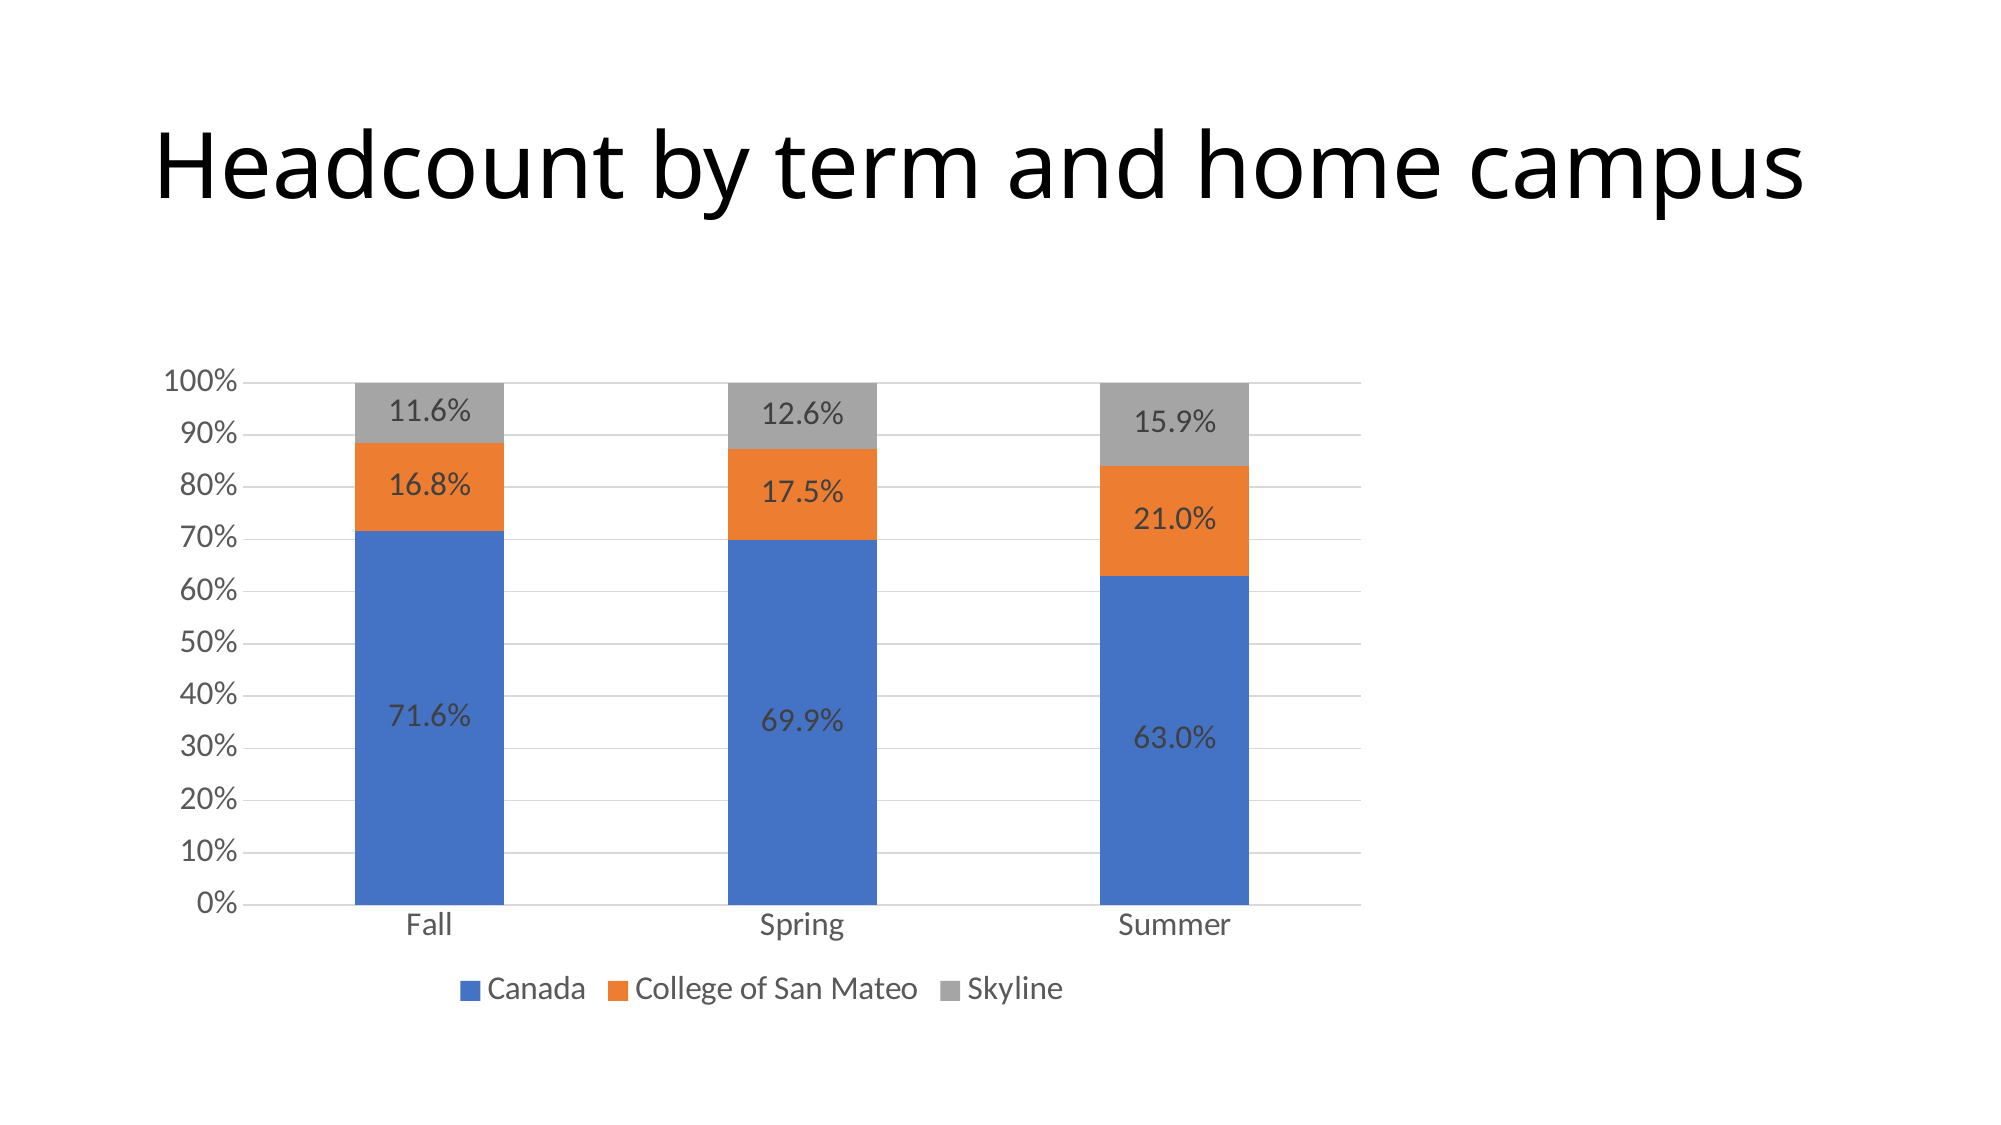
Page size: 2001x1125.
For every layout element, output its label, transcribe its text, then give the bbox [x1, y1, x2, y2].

title Headcount by term and home campus [137, 59, 1863, 278]
chart [137, 353, 1386, 1015]
